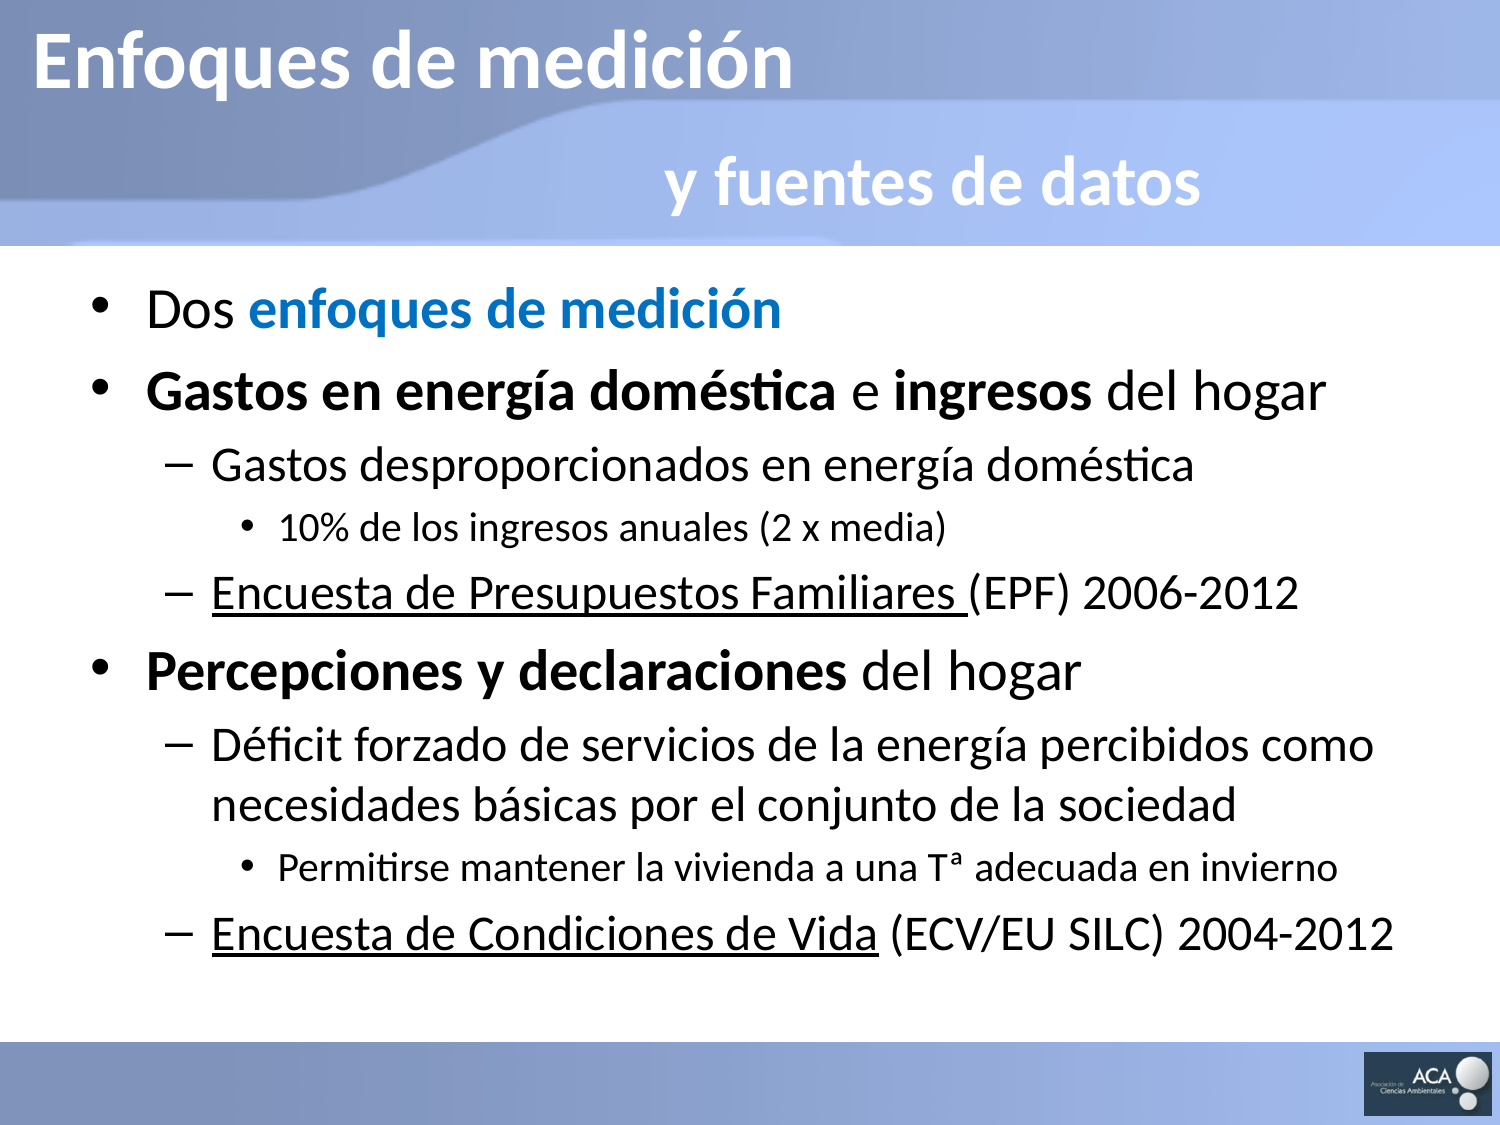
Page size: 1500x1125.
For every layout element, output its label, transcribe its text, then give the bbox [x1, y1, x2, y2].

list Dos enfoques de medición Gastos en energía doméstica e ingresos del hogar Gastos desproporcionados en energía doméstica 10% de los ingresos anuales (2 x media) Encuesta de Presupuestos Familiares (EPF) 2006-2012 Percepciones y declaraciones del hogar Déficit forzado de servicios de la energía percibidos como necesidades básicas por el conjunto de la sociedad Permitirse mantener la vivienda a una Tª adecuada en invierno Encuesta de Condiciones de Vida (ECV/EU SILC) 2004-2012 [74, 262, 1448, 1006]
title Enfoques de medición [17, 0, 1254, 112]
picture [1364, 1052, 1492, 1116]
text_box y fuentes de datos [488, 116, 1478, 238]
